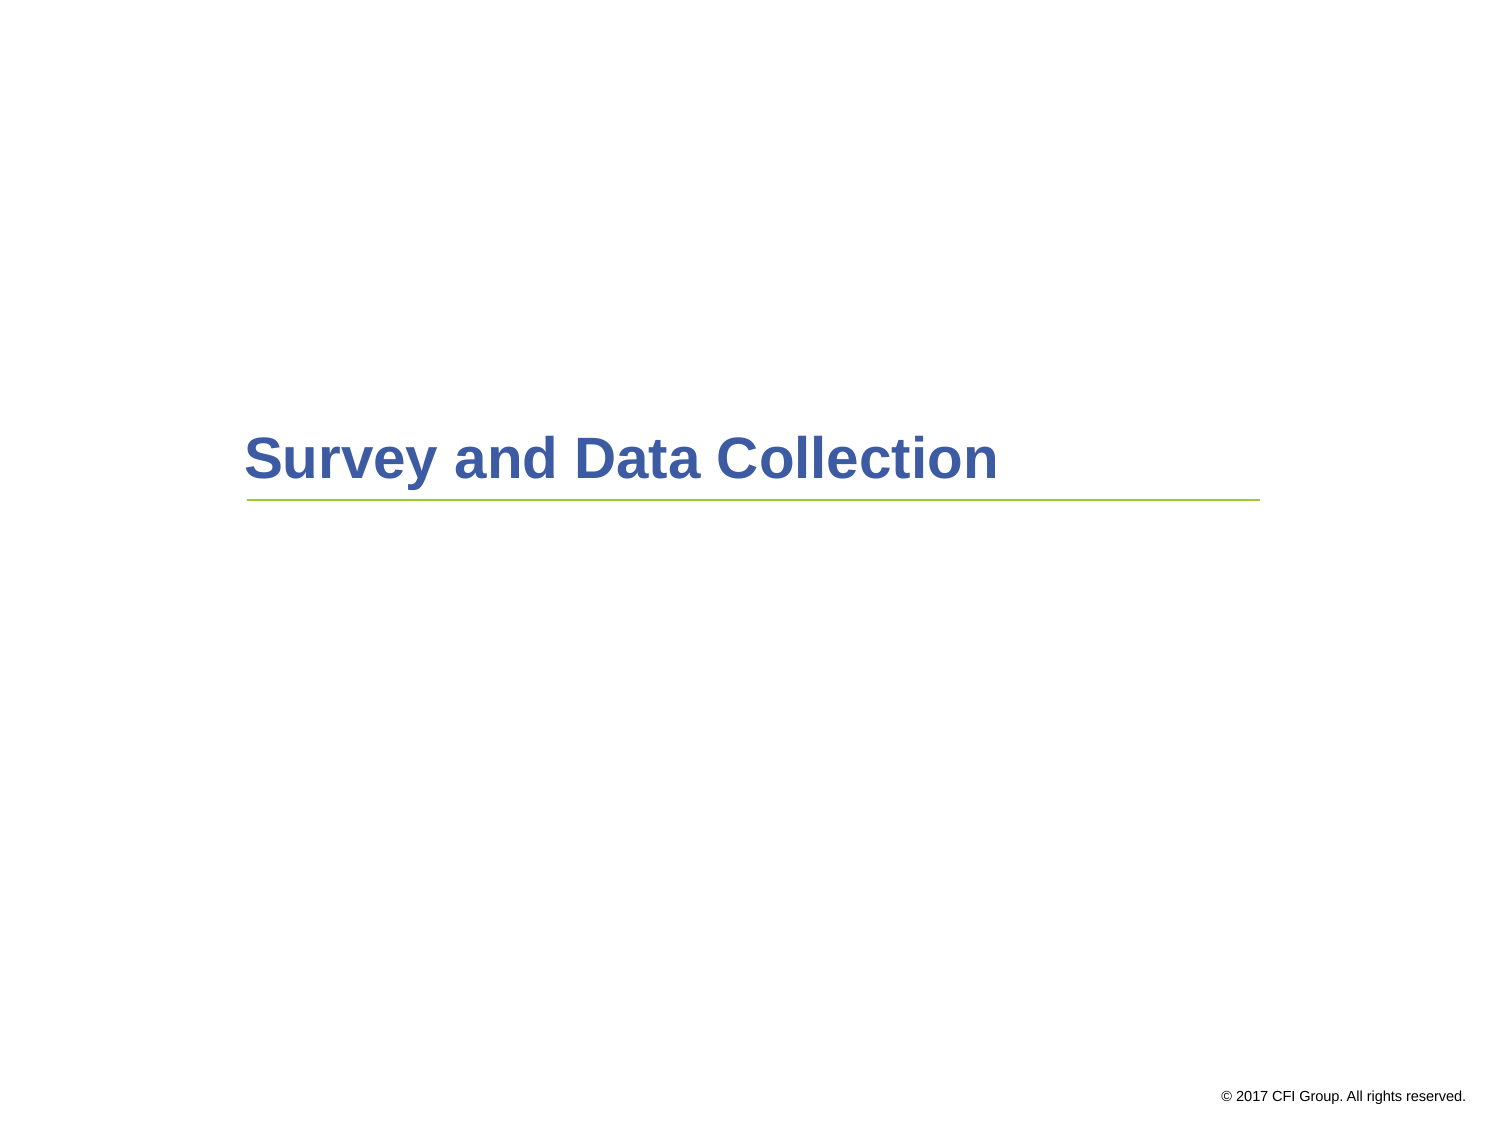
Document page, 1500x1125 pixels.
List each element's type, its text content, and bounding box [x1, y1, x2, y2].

title Survey and Data Collection [228, 412, 1500, 501]
